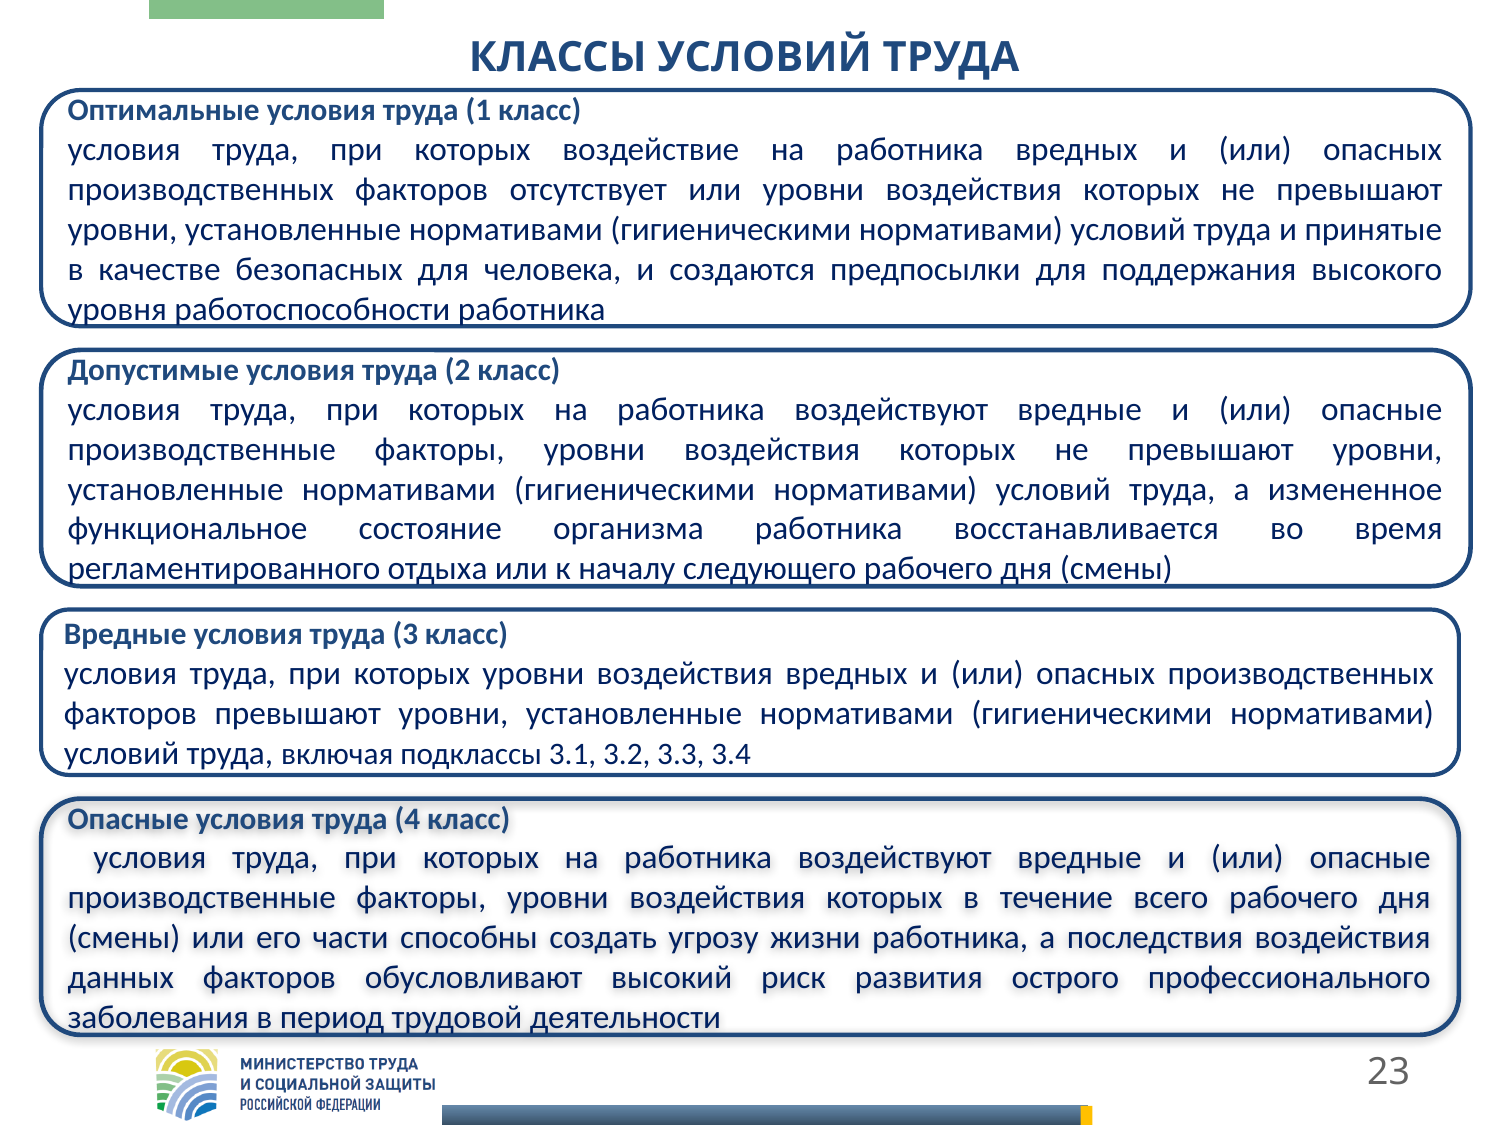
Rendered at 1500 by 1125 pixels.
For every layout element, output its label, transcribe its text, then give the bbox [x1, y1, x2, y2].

title КЛАССЫ УСЛОВИЙ ТРУДА [64, 19, 1424, 90]
text_box Допустимые условия труда (2 класс) условия труда, при которых на работника воздействуют вредные и (или) опасные производственные факторы, уровни воздействия которых не превышают уровни, установленные нормативами (гигиеническими нормативами) условий труда, а измененное функциональное состояние организма работника восстанавливается во время регламентированного отдыха или к началу следующего рабочего дня (смены) [39, 347, 1473, 589]
text_box Опасные условия труда (4 класс) условия труда, при которых на работника воздействуют вредные и (или) опасные производственные факторы, уровни воздействия которых в течение всего рабочего дня (смены) или его части способны создать угрозу жизни работника, а последствия воздействия данных факторов обусловливают высокий риск развития острого профессионального заболевания в период трудовой деятельности [41, 798, 1459, 1035]
text_box Вредные условия труда (3 класс) условия труда, при которых уровни воздействия вредных и (или) опасных производственных факторов превышают уровни, установленные нормативами (гигиеническими нормативами) условий труда, включая подклассы 3.1, 3.2, 3.3, 3.4 [39, 607, 1461, 778]
text_box [448, 1105, 1079, 1125]
slide_number 23 [1074, 1046, 1425, 1103]
picture [147, 1043, 444, 1125]
picture [149, 0, 385, 19]
text_box [1079, 1104, 1094, 1125]
text_box Оптимальные условия труда (1 класс) условия труда, при которых воздействие на работника вредных и (или) опасных производственных факторов отсутствует или уровни воздействия которых не превышают уровни, установленные нормативами (гигиеническими нормативами) условий труда и принятые в качестве безопасных для человека, и создаются предпосылки для поддержания высокого уровня работоспособности работника [39, 87, 1473, 329]
